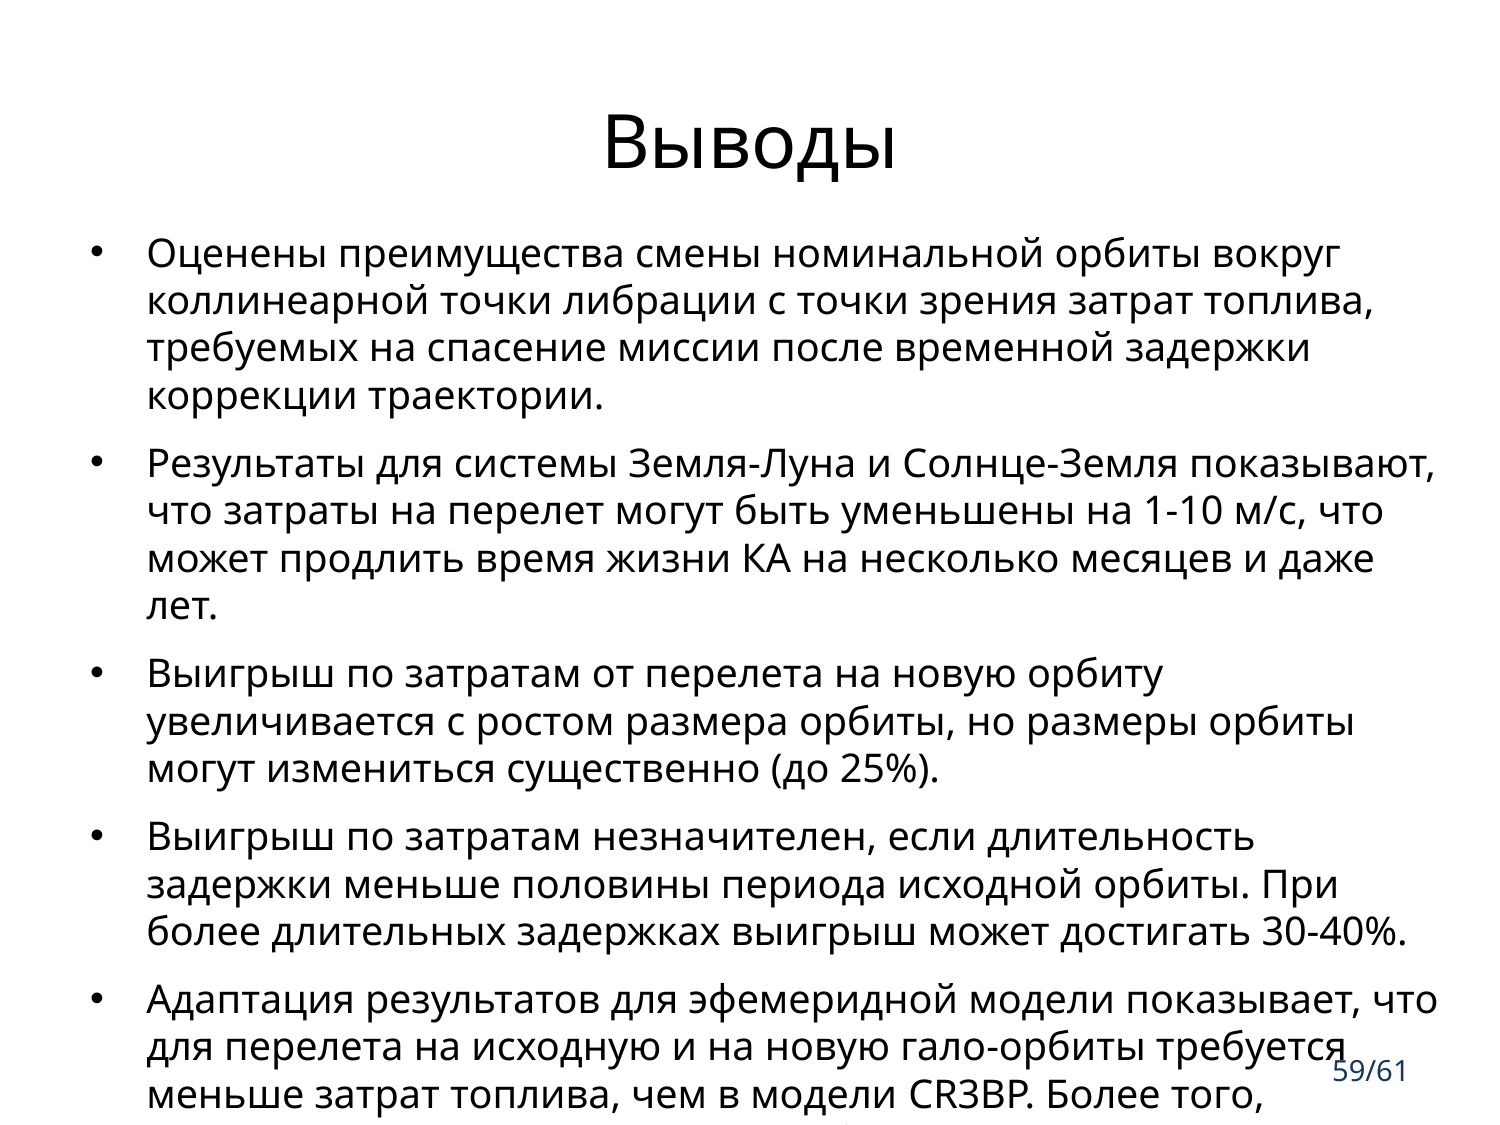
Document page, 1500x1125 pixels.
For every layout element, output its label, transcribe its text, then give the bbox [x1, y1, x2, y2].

title Выводы [75, 45, 1425, 219]
slide_number 59/61 [1074, 1042, 1425, 1103]
list Оценены преимущества смены номинальной орбиты вокруг коллинеарной точки либрации с точки зрения затрат топлива, требуемых на спасение миссии после временной задержки коррекции траектории. Результаты для системы Земля-Луна и Солнце-Земля показывают, что затраты на перелет могут быть уменьшены на 1-10 м/с, что может продлить время жизни КА на несколько месяцев и даже лет. Выигрыш по затратам от перелета на новую орбиту увеличивается с ростом размера орбиты, но размеры орбиты могут измениться существенно (до 25%). Выигрыш по затратам незначителен, если длительность задержки меньше половины периода исходной орбиты. При более длительных задержках выигрыш может достигать 30-40%. Адаптация результатов для эфемеридной модели показывает, что для перелета на исходную и на новую гало-орбиты требуется меньше затрат топлива, чем в модели CR3BP. Более того, выигрыш от перелета на новую орбиту существенно увеличивается. [75, 219, 1459, 1106]
